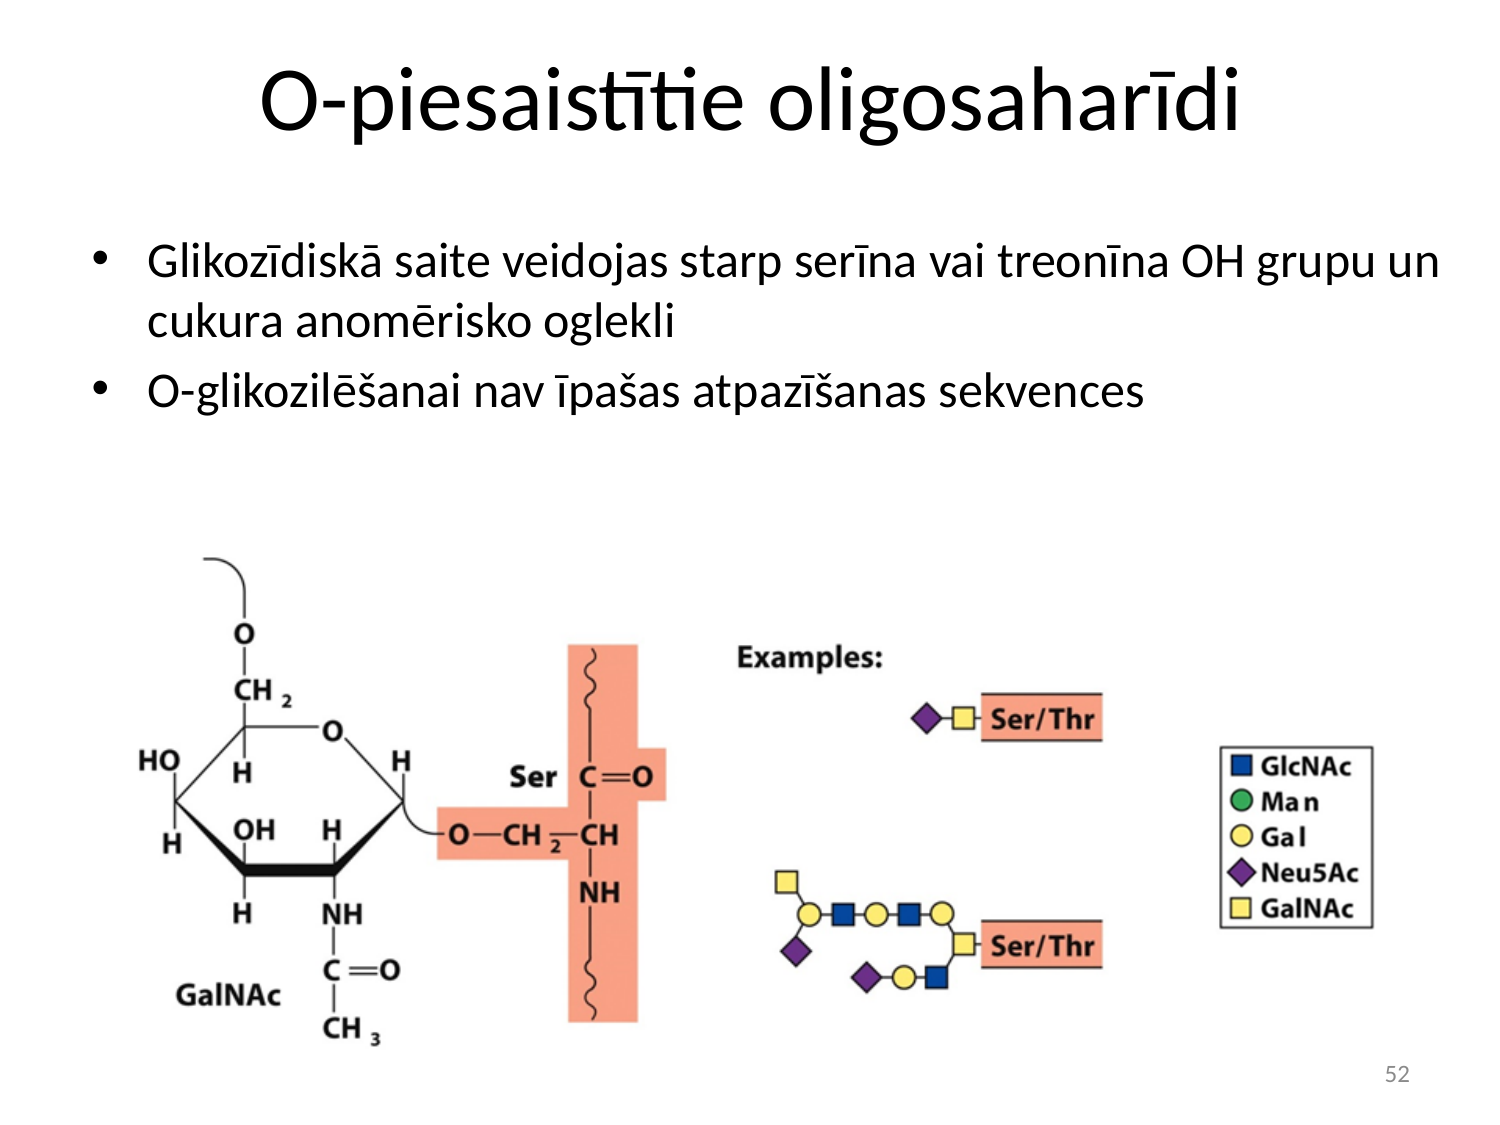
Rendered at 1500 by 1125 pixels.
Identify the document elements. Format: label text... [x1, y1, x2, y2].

picture [135, 550, 1119, 1056]
slide_number 52 [1074, 1042, 1425, 1103]
list Glikozīdiskā saite veidojas starp serīna vai treonīna OH grupu un cukura anomērisko oglekli O-glikozilēšanai nav īpašas atpazīšanas sekvences [76, 219, 1484, 963]
title O-piesaistītie oligosaharīdi [76, 0, 1427, 188]
picture [1210, 735, 1384, 941]
